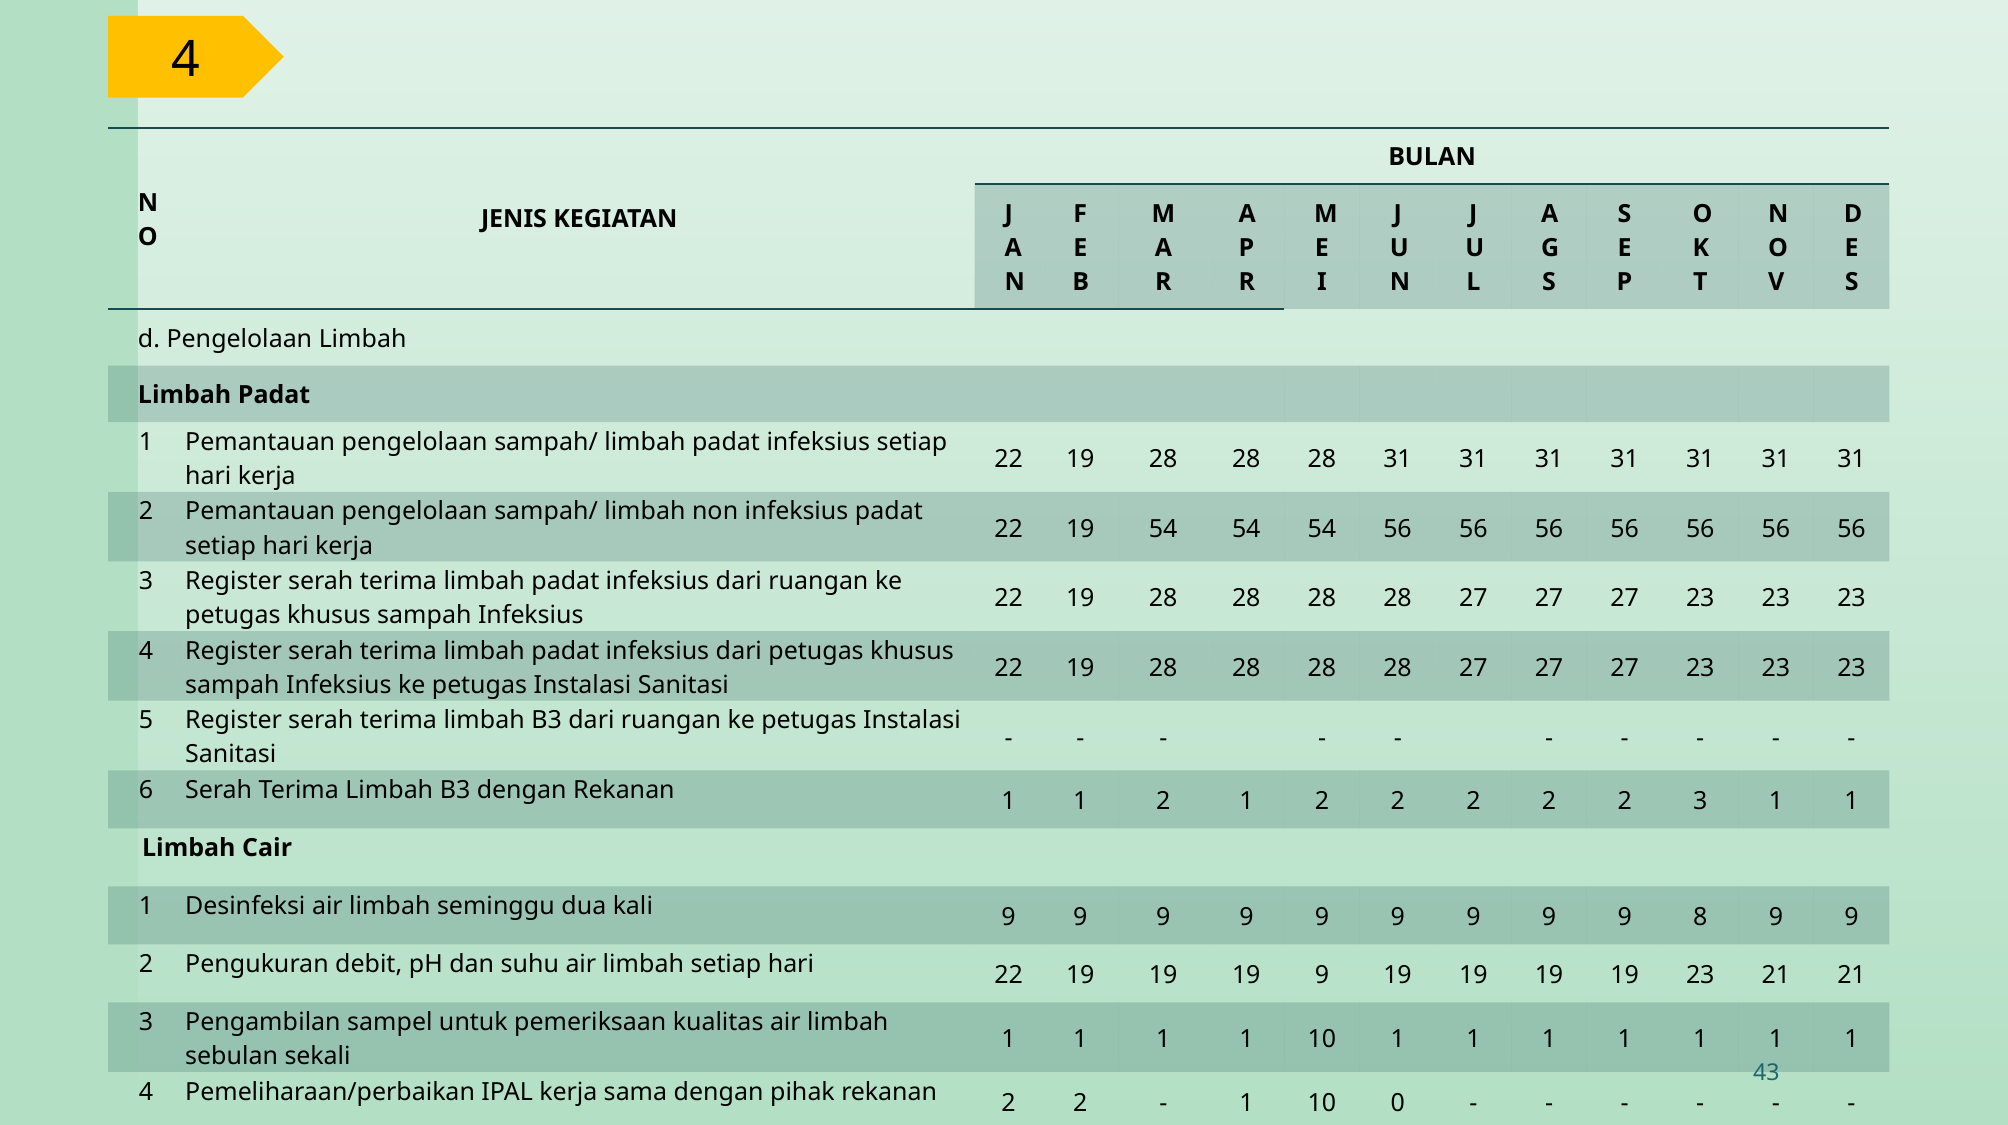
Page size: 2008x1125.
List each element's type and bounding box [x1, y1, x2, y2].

table_cell [108, 185, 1889, 1125]
text_box [106, 14, 286, 99]
table_header [108, 129, 1889, 308]
